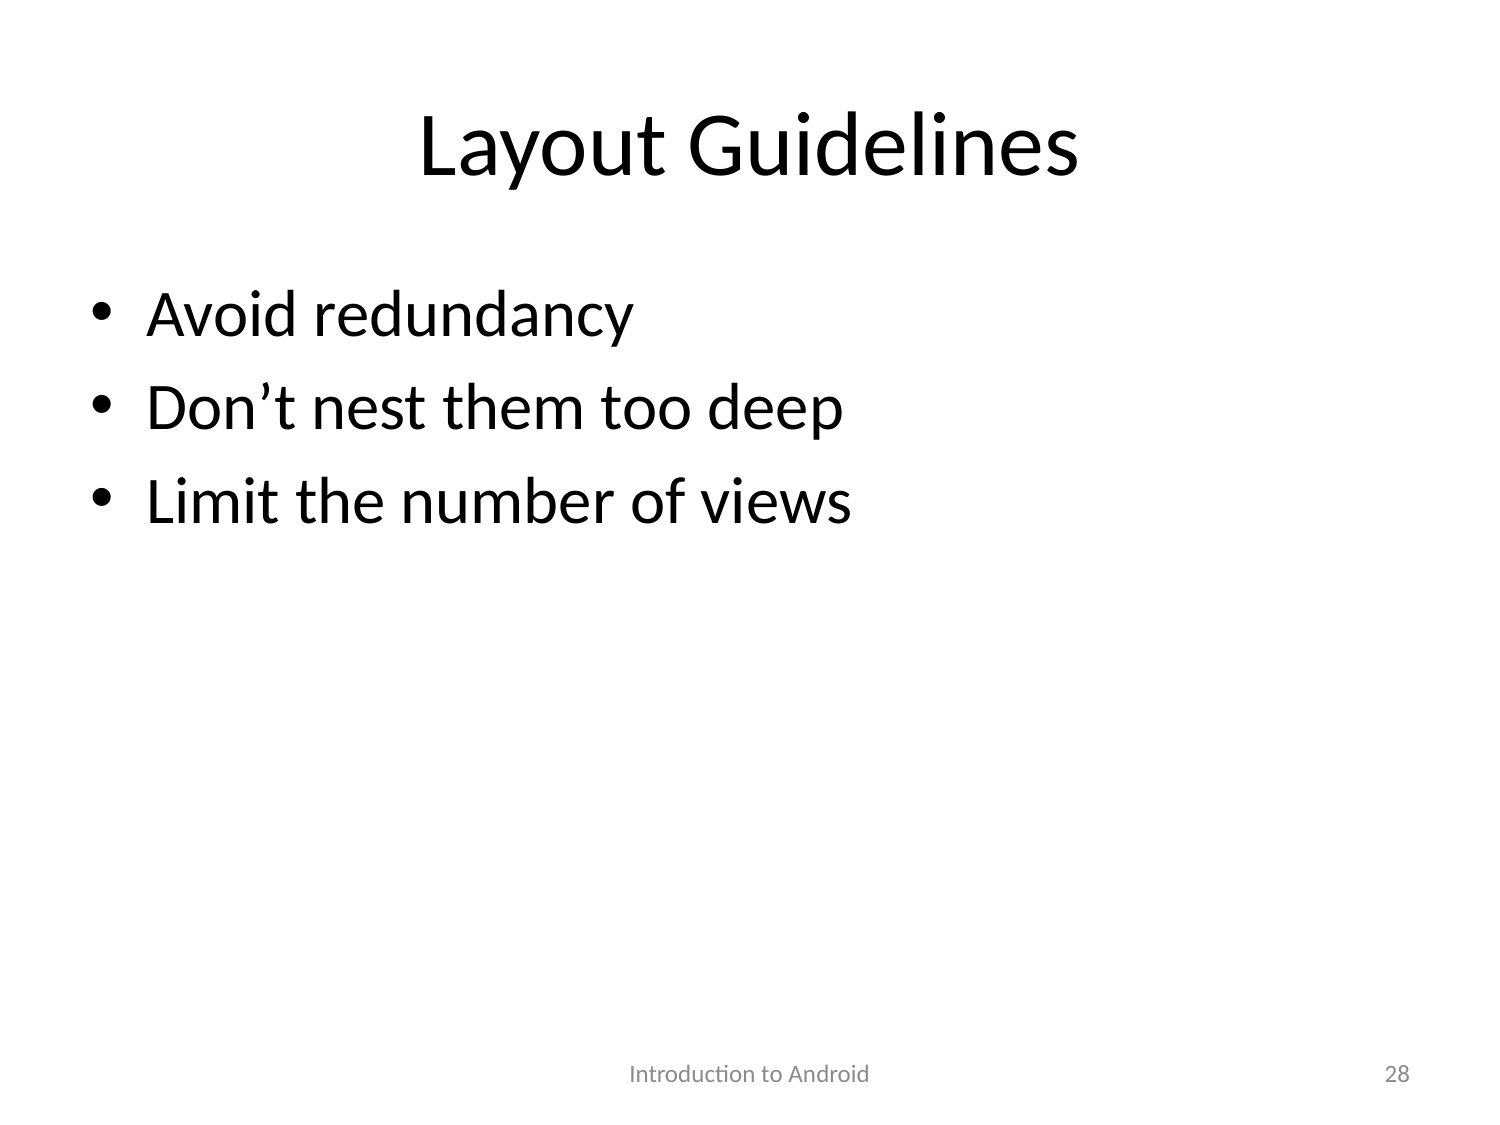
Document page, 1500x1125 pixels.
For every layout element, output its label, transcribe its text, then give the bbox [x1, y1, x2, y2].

list Avoid redundancy Don’t nest them too deep Limit the number of views [75, 262, 1425, 1005]
title Layout Guidelines [75, 45, 1425, 233]
footer Introduction to Android [512, 1042, 988, 1103]
slide_number 28 [1074, 1042, 1425, 1103]
